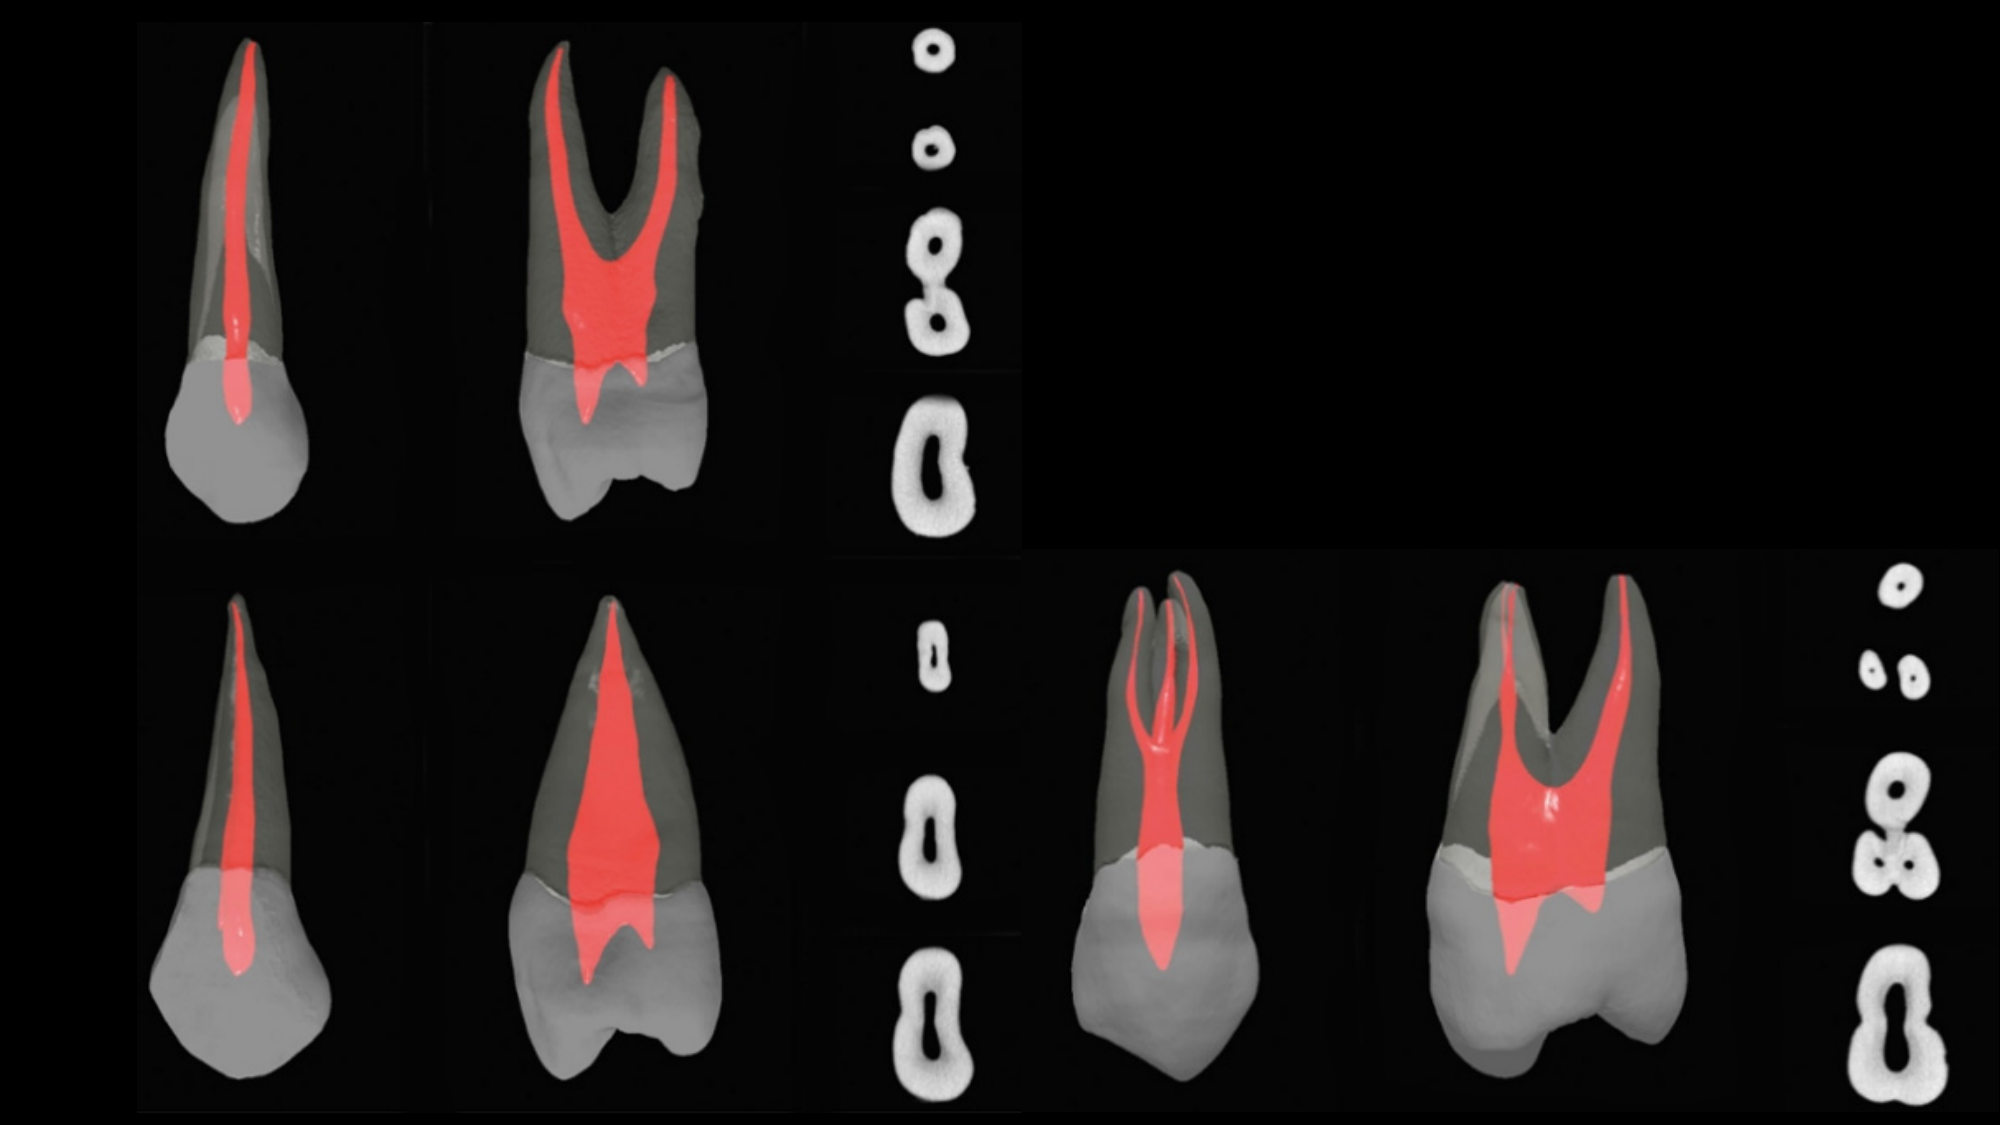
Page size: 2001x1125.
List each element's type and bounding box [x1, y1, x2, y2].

picture [1021, 549, 1999, 1112]
list [137, 22, 1022, 1113]
